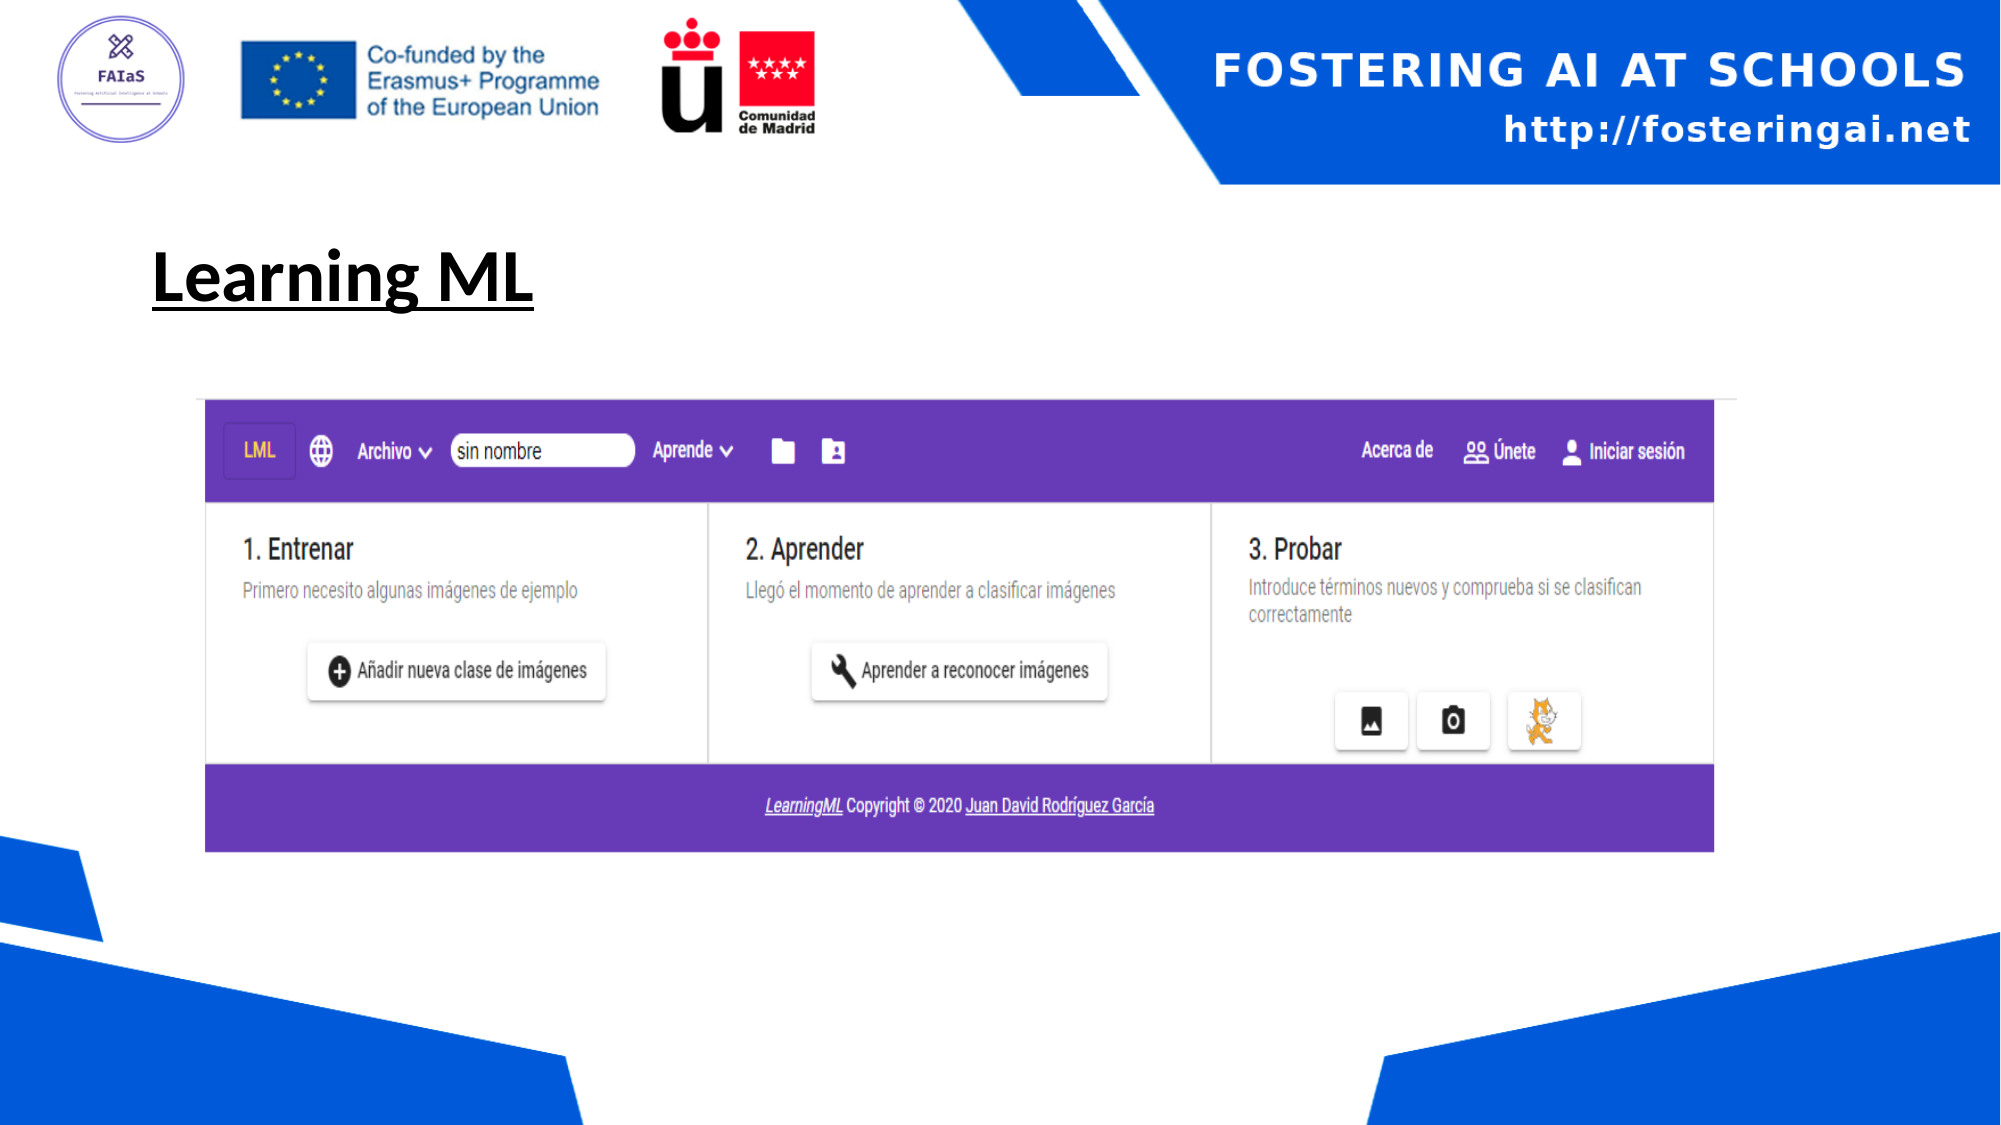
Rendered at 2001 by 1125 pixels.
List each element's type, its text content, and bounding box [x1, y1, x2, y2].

picture [0, 0, 2001, 1125]
title Learning ML [137, 220, 1863, 334]
